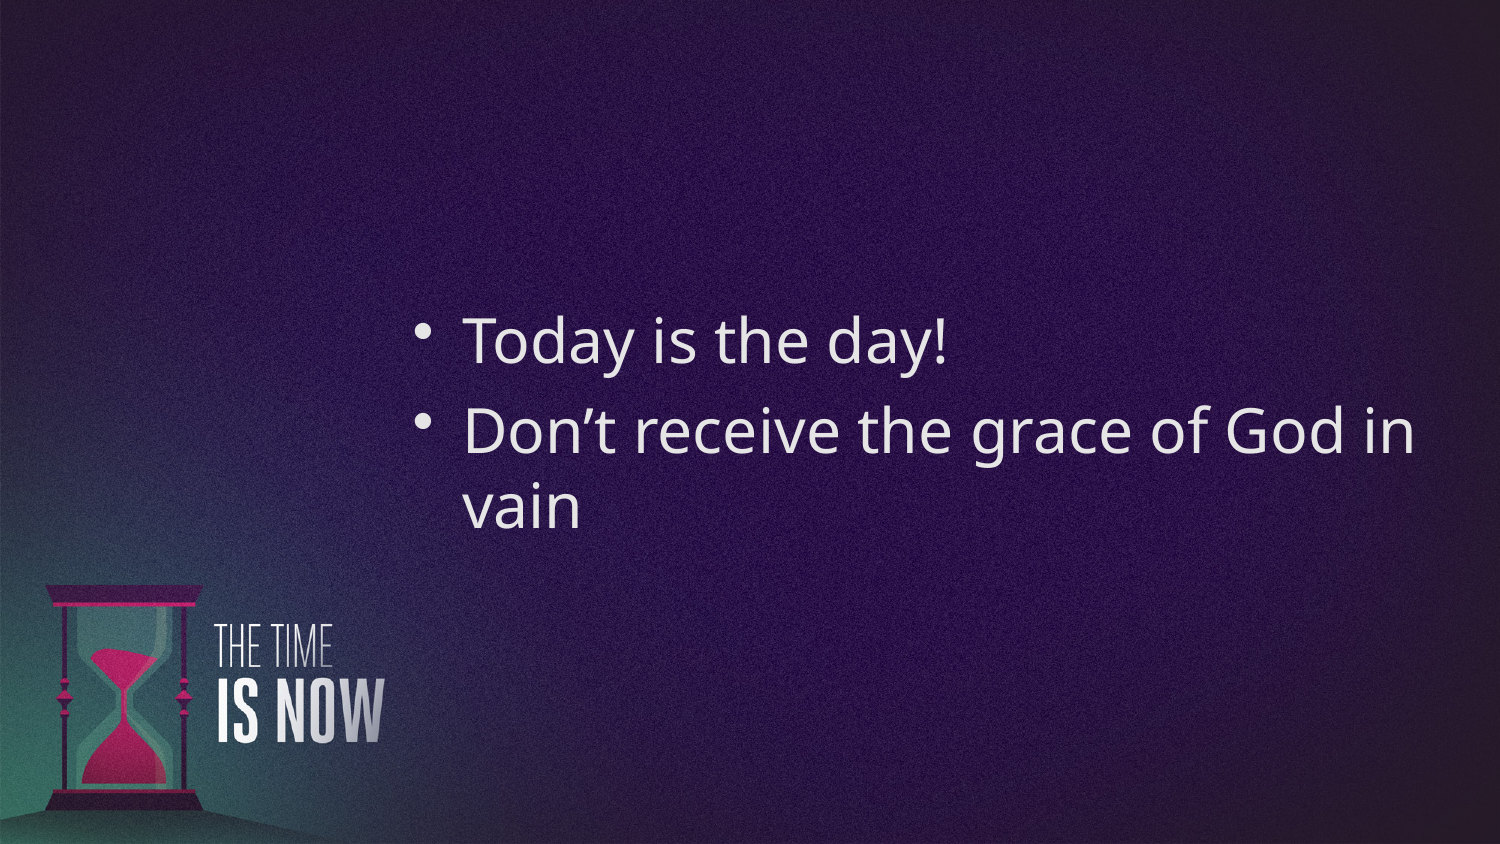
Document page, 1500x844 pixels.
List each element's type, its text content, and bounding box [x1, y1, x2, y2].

list Today is the day! Don’t receive the grace of God in vain [404, 57, 1473, 785]
picture [0, 0, 1500, 844]
